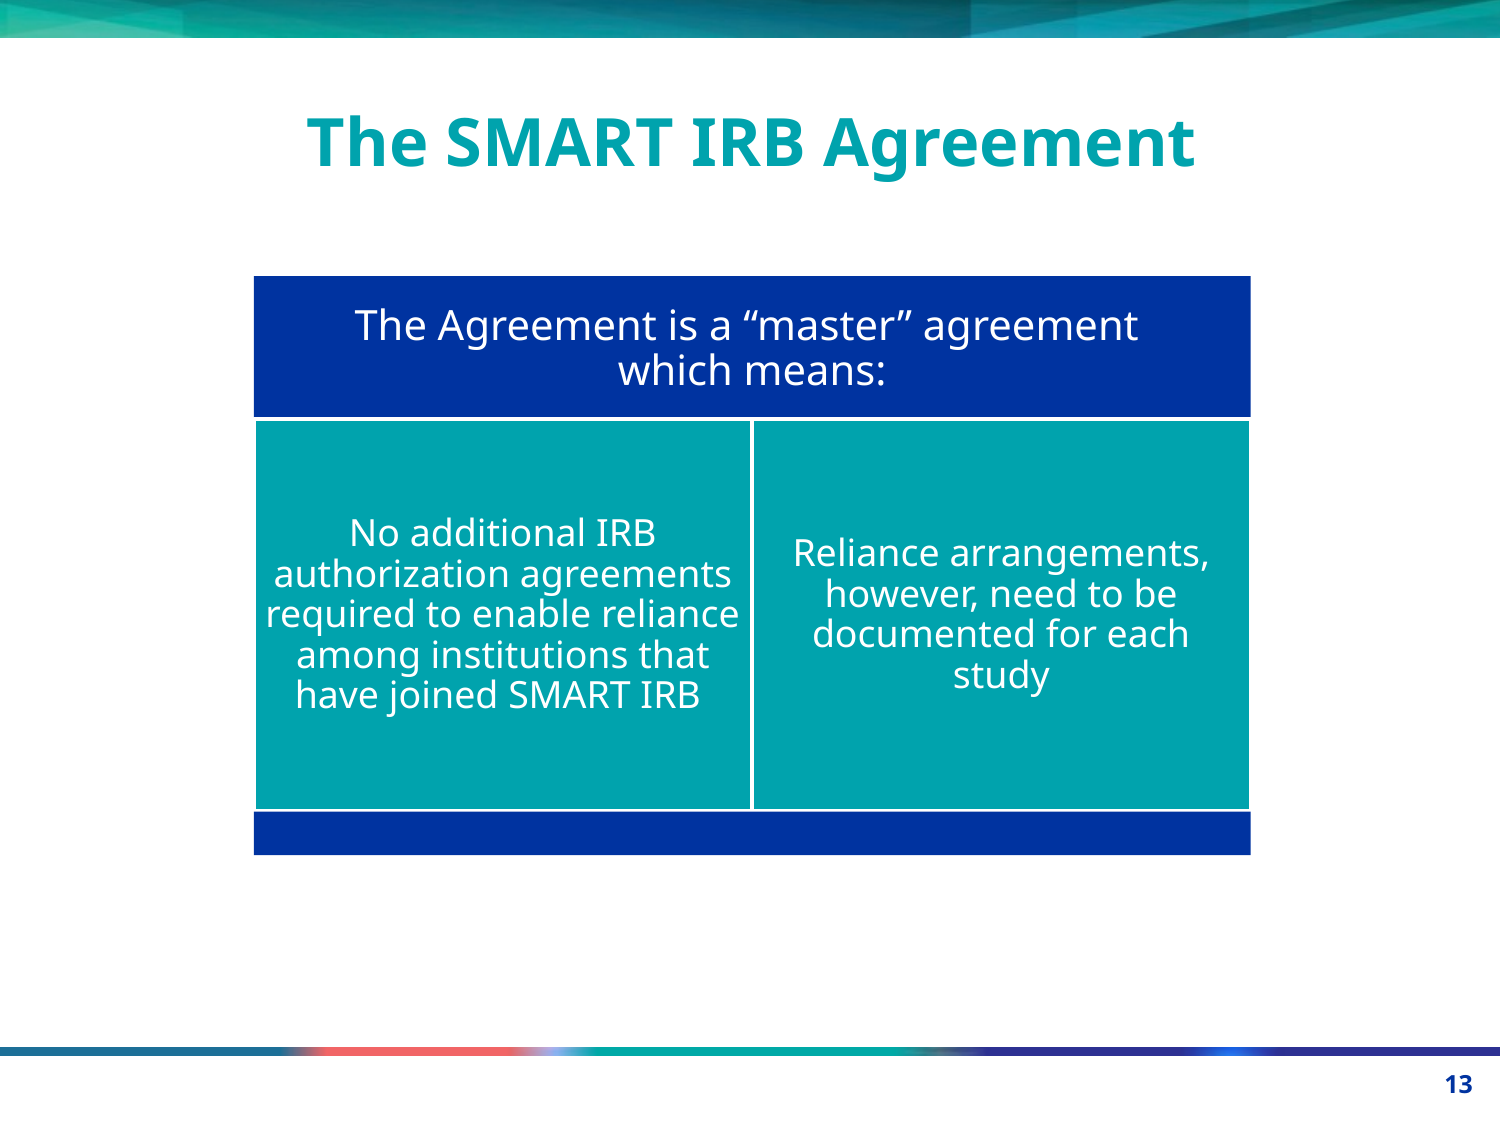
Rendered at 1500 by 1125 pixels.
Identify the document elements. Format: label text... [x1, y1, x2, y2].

picture [0, 1047, 1500, 1056]
slide_number 13 [1407, 1055, 1488, 1116]
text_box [253, 275, 1251, 856]
text_box The SMART IRB Agreement [151, 101, 1353, 179]
picture [0, 0, 1500, 38]
text_box [913, 222, 1458, 444]
